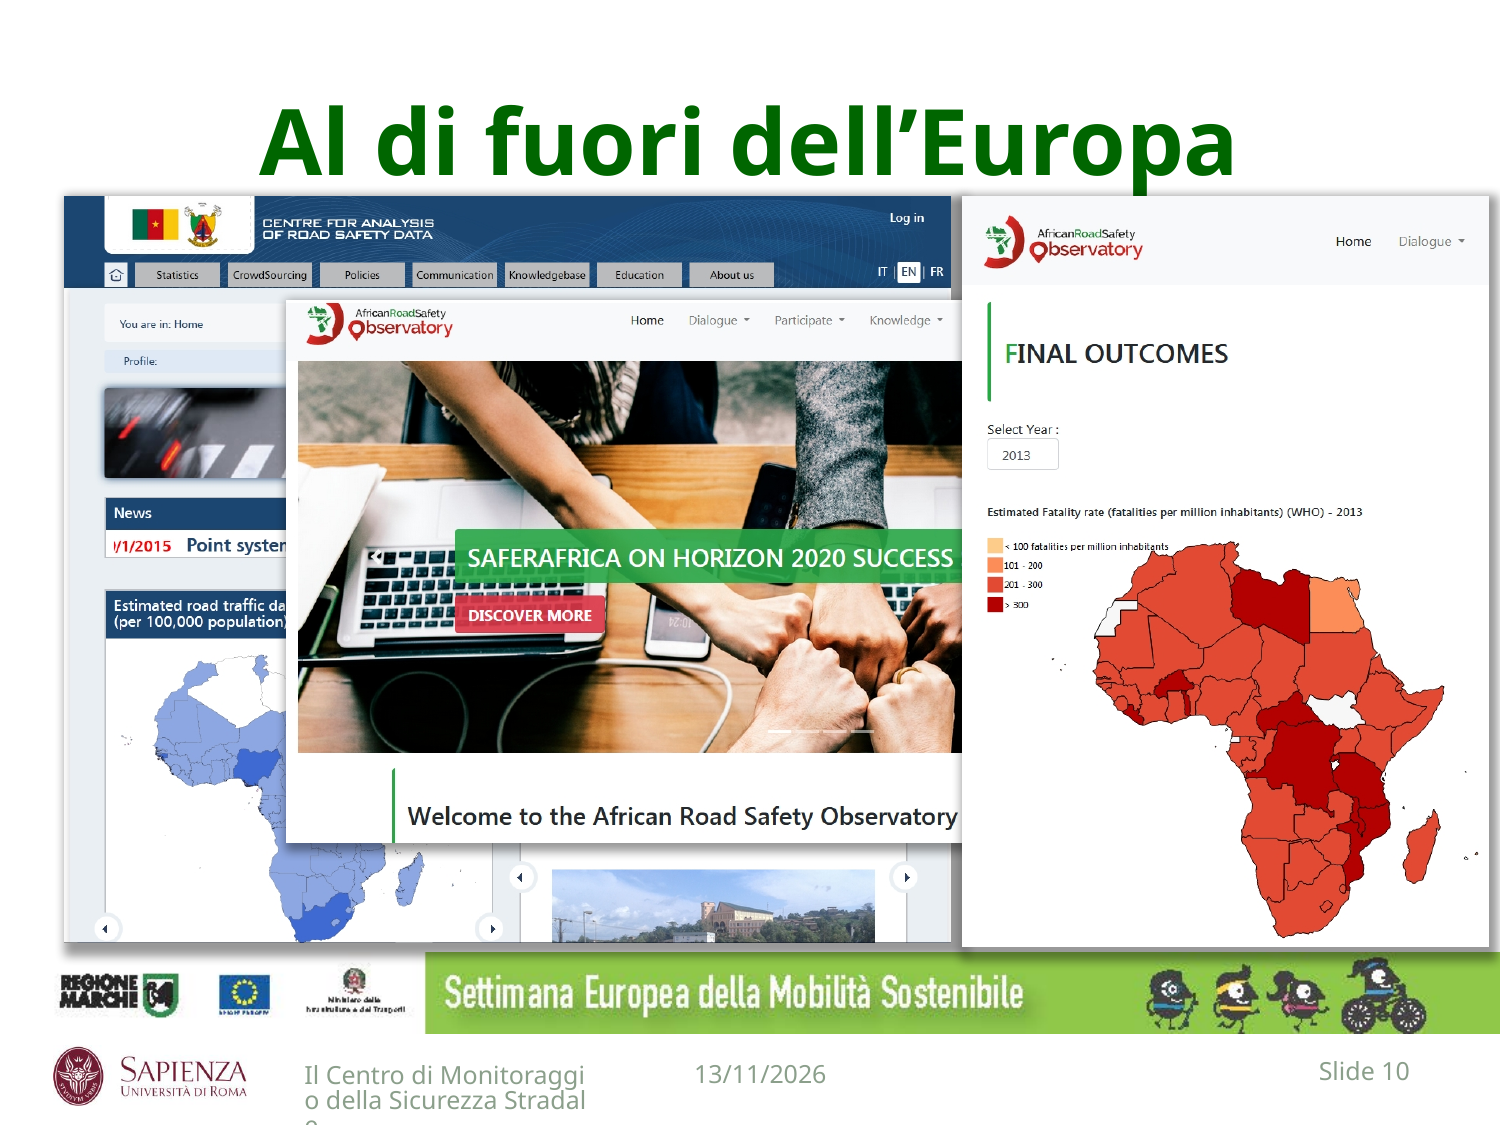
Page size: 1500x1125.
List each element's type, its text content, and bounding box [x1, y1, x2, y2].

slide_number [679, 1045, 845, 1106]
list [64, 195, 951, 943]
picture [53, 1045, 249, 1106]
picture [0, 952, 1500, 1034]
picture [285, 196, 1489, 947]
title Al di fuori dell’Europa [75, 45, 1425, 188]
slide_number Slide 10 [1293, 1042, 1425, 1103]
footer Il Centro di Monitoraggio della Sicurezza Stradale [289, 1046, 609, 1107]
